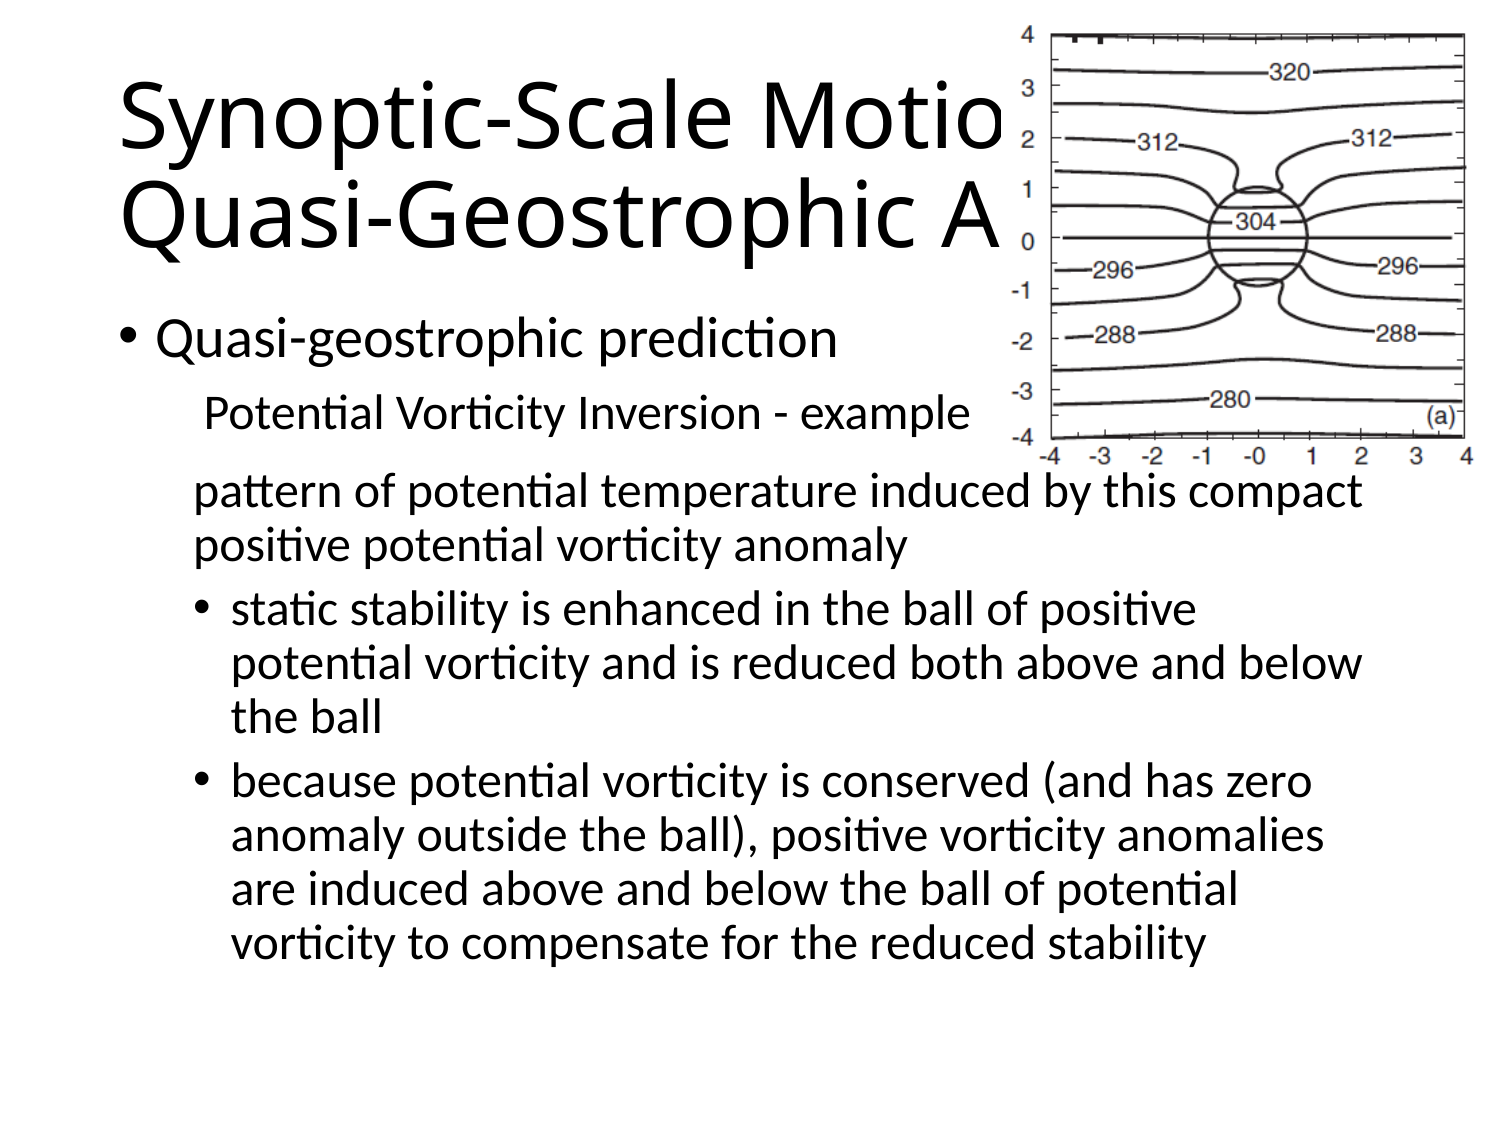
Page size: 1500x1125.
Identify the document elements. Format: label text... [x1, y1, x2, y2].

list Quasi-geostrophic prediction pattern of potential temperature induced by this compact positive potential vorticity anomaly static stability is enhanced in the ball of positive potential vorticity and is reduced both above and below the ball because potential vorticity is conserved (and has zero anomaly outside the ball), positive vorticity anomalies are induced above and below the ball of potential vorticity to compensate for the reduced stability [103, 299, 1397, 1100]
title Synoptic-Scale Motions I: Quasi-Geostrophic Analysis [103, 59, 1001, 278]
picture [1001, 16, 1479, 472]
text_box Potential Vorticity Inversion - example [188, 371, 987, 447]
